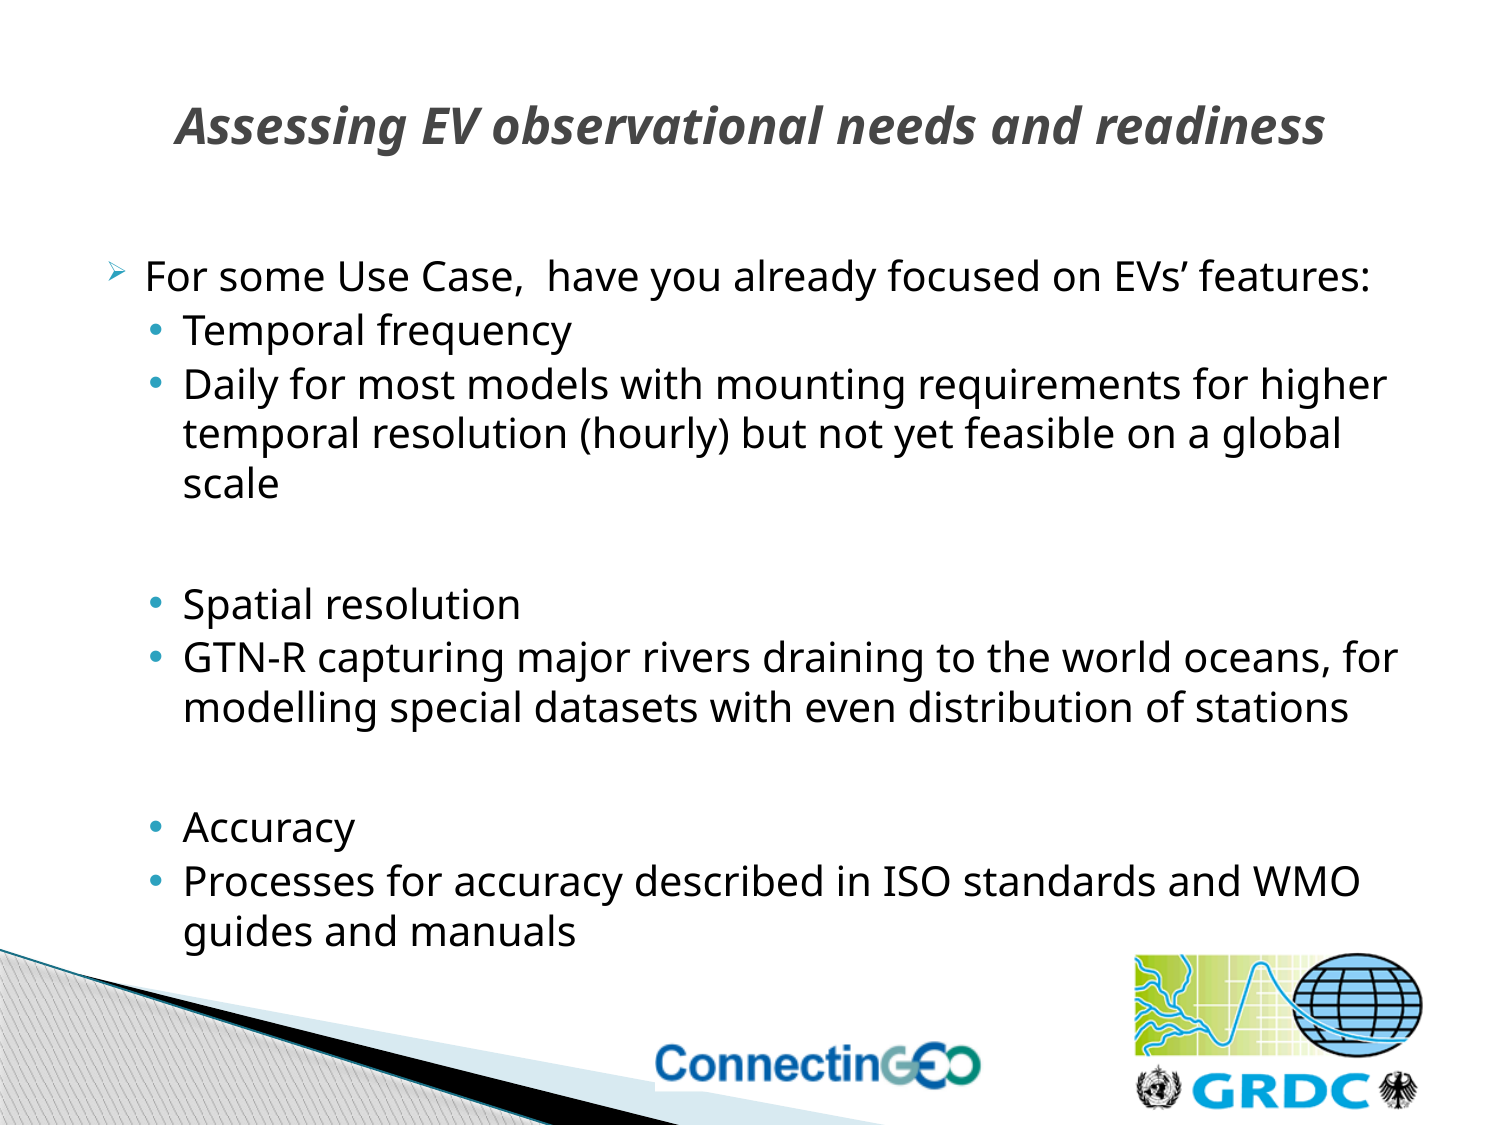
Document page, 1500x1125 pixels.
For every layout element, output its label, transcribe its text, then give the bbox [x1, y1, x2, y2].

list For some Use Case, have you already focused on EVs’ features: Temporal frequency Daily for most models with mounting requirements for higher temporal resolution (hourly) but not yet feasible on a global scale Spatial resolution GTN-R capturing major rivers draining to the world oceans, for modelling special datasets with even distribution of stations Accuracy Processes for accuracy described in ISO standards and WMO guides and manuals [75, 243, 1425, 986]
picture [655, 1040, 985, 1093]
title Assessing EV observational needs and readiness [76, 30, 1427, 219]
picture [1131, 986, 1424, 1111]
